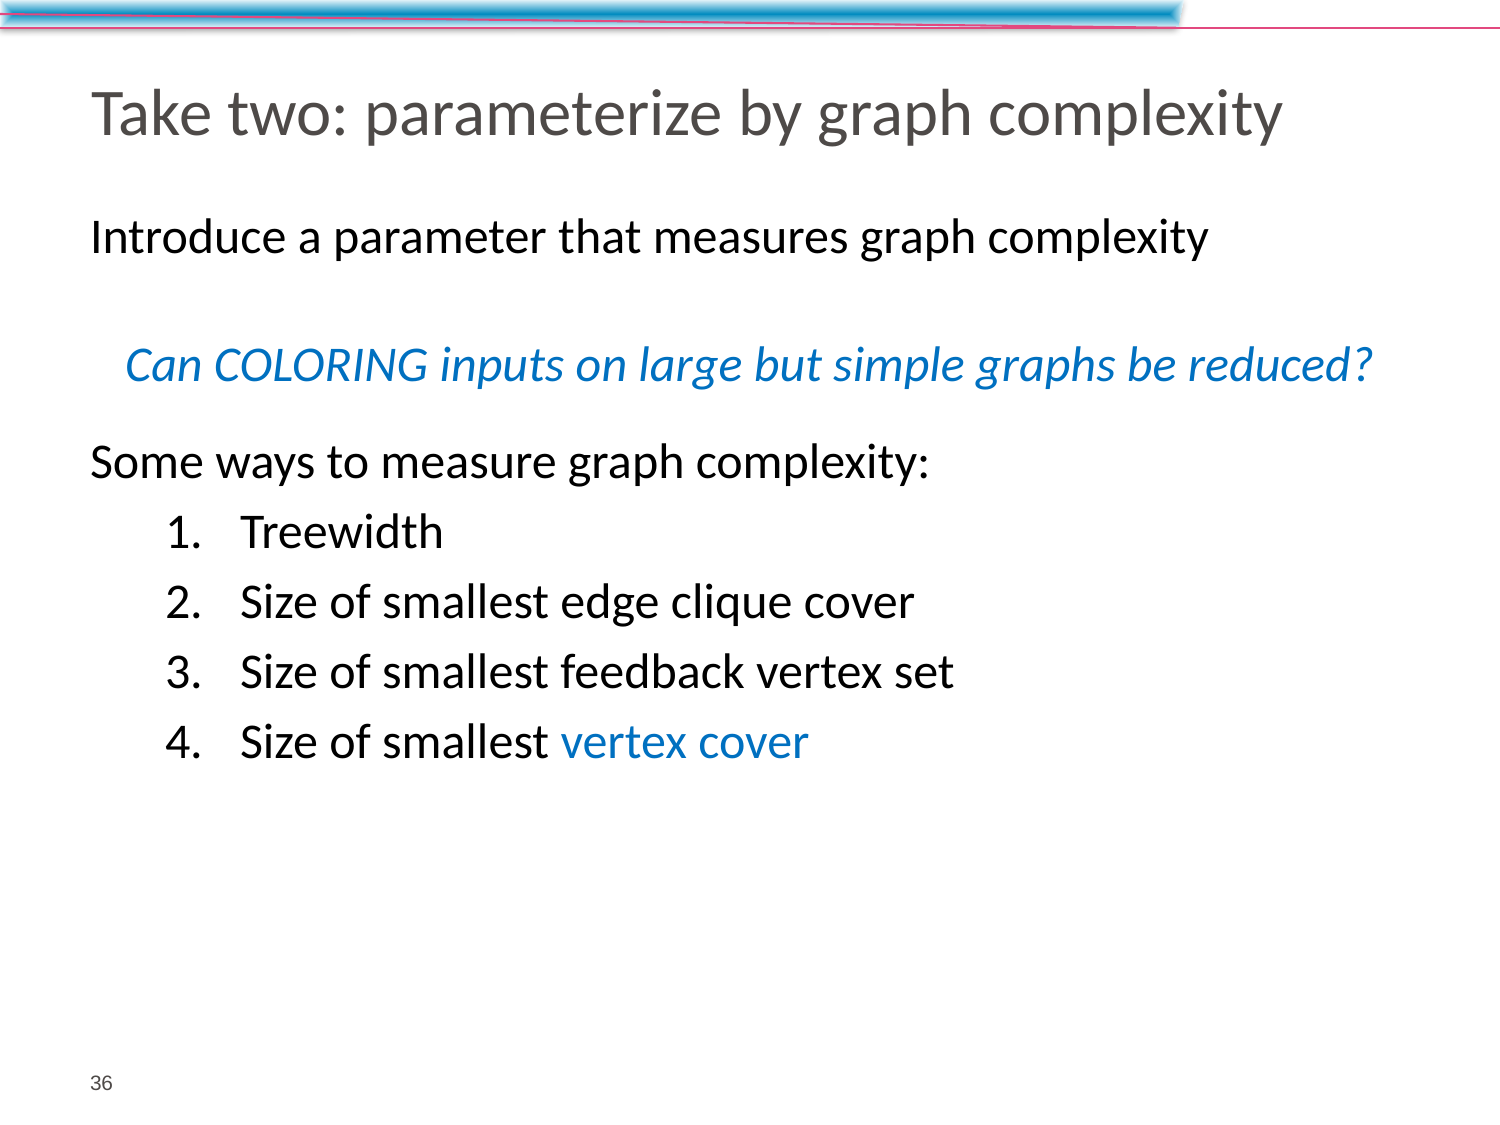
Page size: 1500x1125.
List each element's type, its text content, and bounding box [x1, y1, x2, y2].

list Introduce a parameter that measures graph complexity Can Coloring inputs on large but simple graphs be reduced? Some ways to measure graph complexity: Treewidth Size of smallest edge clique cover Size of smallest feedback vertex set Size of smallest vertex cover [75, 196, 1425, 1005]
slide_number 36 [75, 1069, 396, 1115]
title Take two: parameterize by graph complexity [76, 57, 1427, 161]
